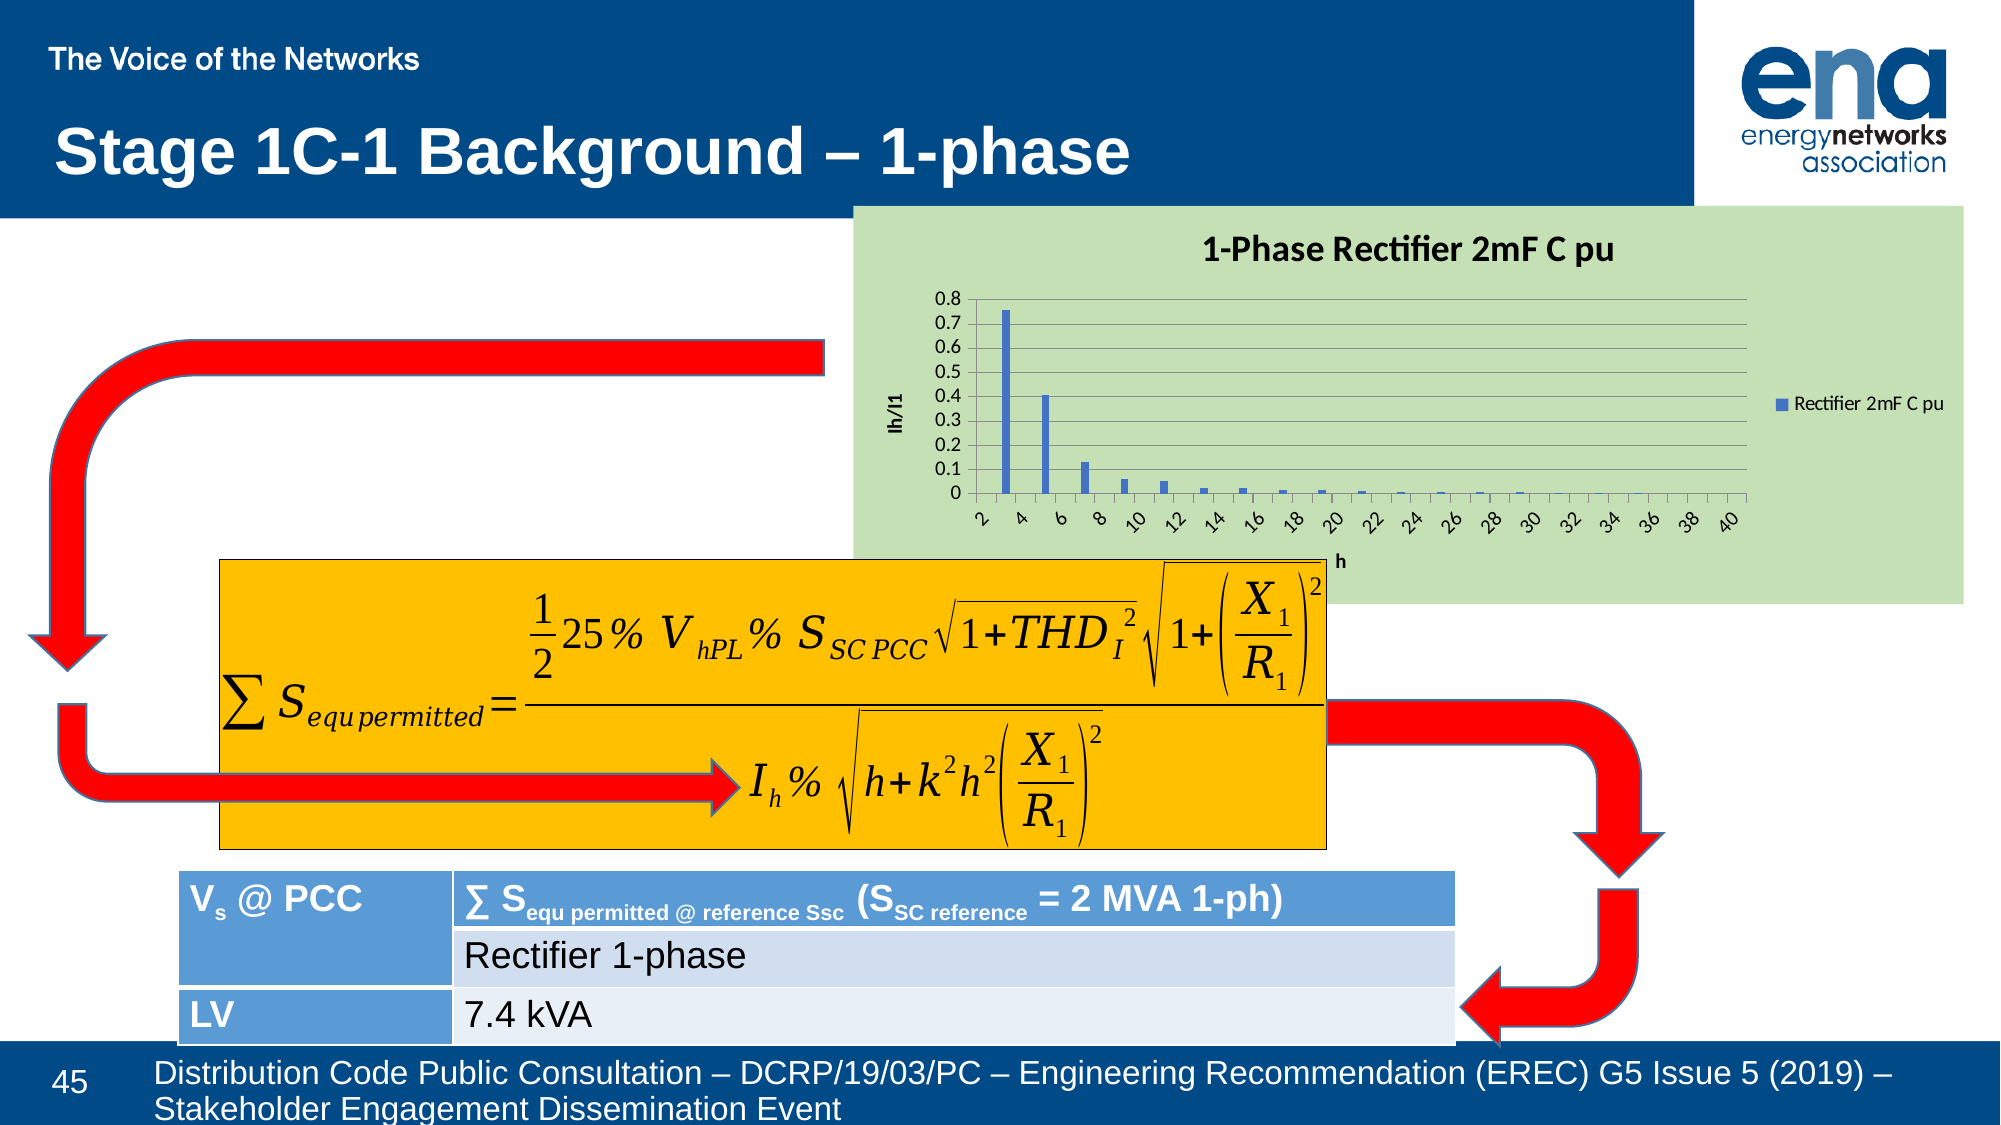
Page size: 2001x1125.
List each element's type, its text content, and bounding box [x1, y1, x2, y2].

table_cell LV [179, 990, 452, 1044]
table_cell Rectifier 1-phase [454, 931, 1455, 987]
picture [0, 0, 2000, 218]
table_header ∑ Sequ permitted @ reference Ssc (SSC reference = 2 MVA 1-ph) [454, 871, 1455, 926]
slide_number 45 [36, 1052, 139, 1113]
text_box Stage 1C-1 Background – 1-phase [39, 100, 1716, 196]
text_box [1325, 699, 1666, 879]
text_box [1459, 888, 1639, 1049]
text_box [27, 339, 825, 673]
table_header Vs @ PCC [179, 871, 452, 985]
chart [853, 205, 1964, 605]
table_cell 7.4 kVA [454, 988, 1455, 1044]
picture [0, 1042, 2000, 1125]
text_box [57, 703, 742, 818]
text_box Distribution Code Public Consultation – DCRP/19/03/PC – Engineering Recommendation (EREC) G5 Issue 5 (2019) – Stakeholder Engagement Dissemination Event [138, 1048, 1945, 1113]
